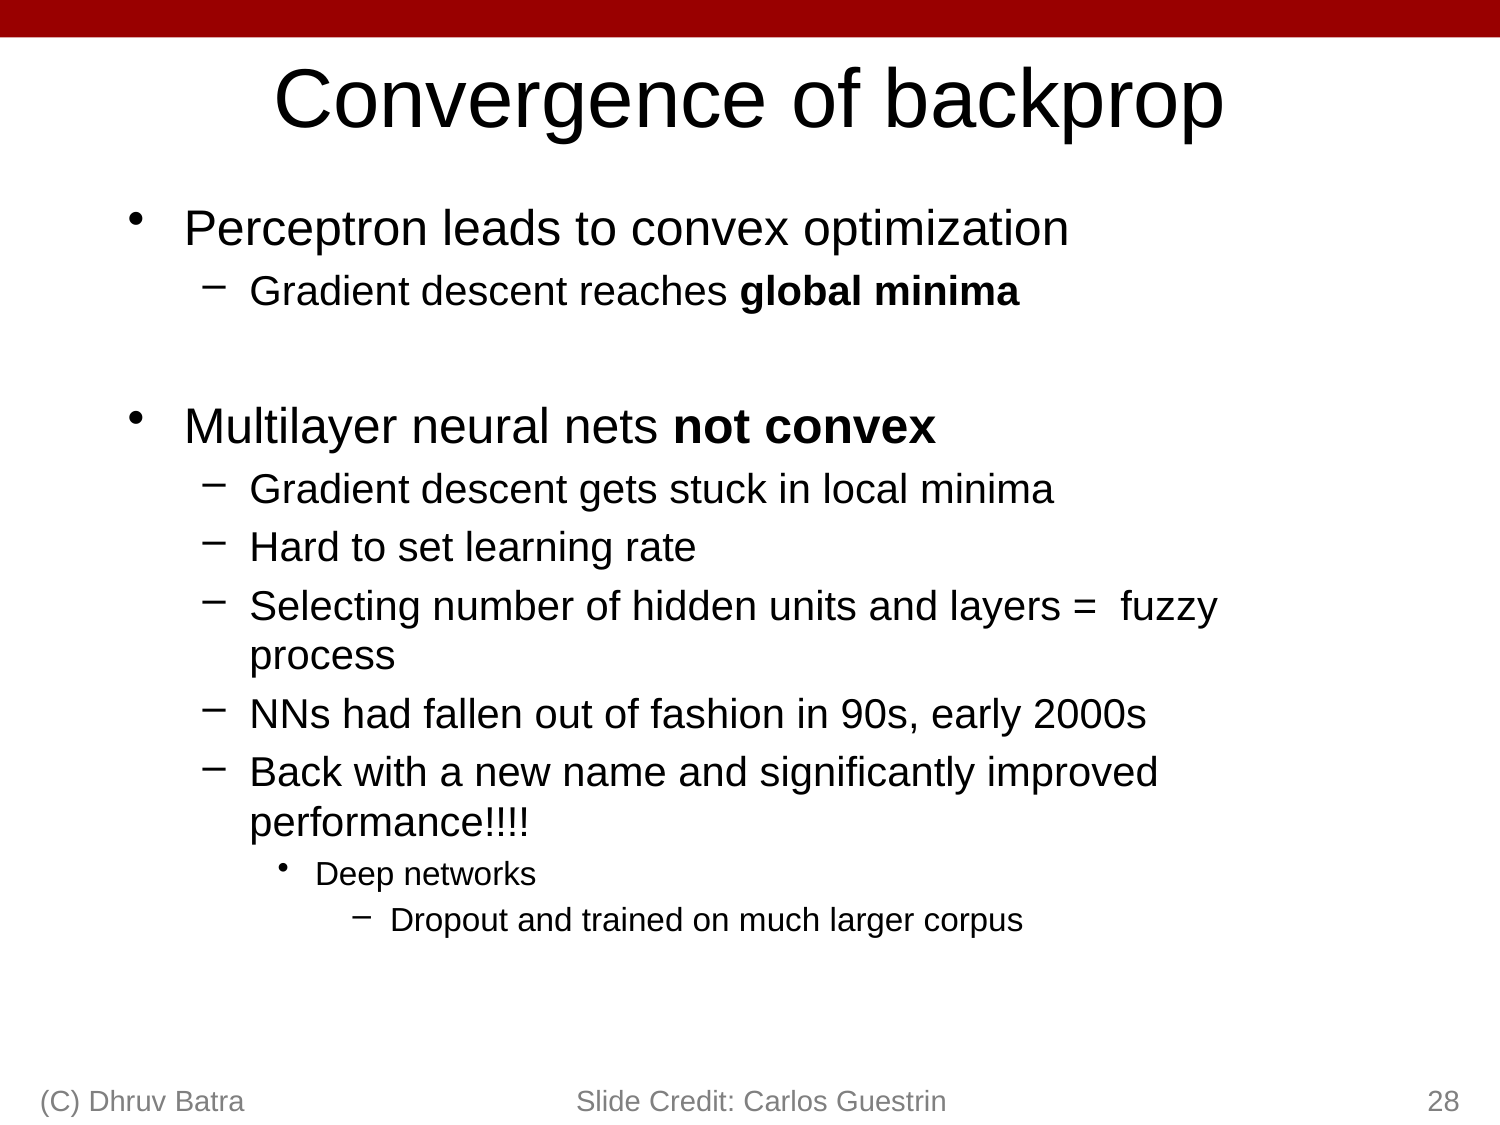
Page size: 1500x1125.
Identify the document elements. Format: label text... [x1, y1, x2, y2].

text_box Slide Credit: Carlos Guestrin [524, 1049, 963, 1125]
list Perceptron leads to convex optimization Gradient descent reaches global minima Multilayer neural nets not convex Gradient descent gets stuck in local minima Hard to set learning rate Selecting number of hidden units and layers = fuzzy process NNs had fallen out of fashion in 90s, early 2000s Back with a new name and significantly improved performance!!!! Deep networks Dropout and trained on much larger corpus [112, 187, 1388, 1051]
slide_number 28 [1162, 1049, 1476, 1125]
footer (C) Dhruv Batra [24, 1049, 501, 1125]
title Convergence of backprop [112, 37, 1388, 151]
